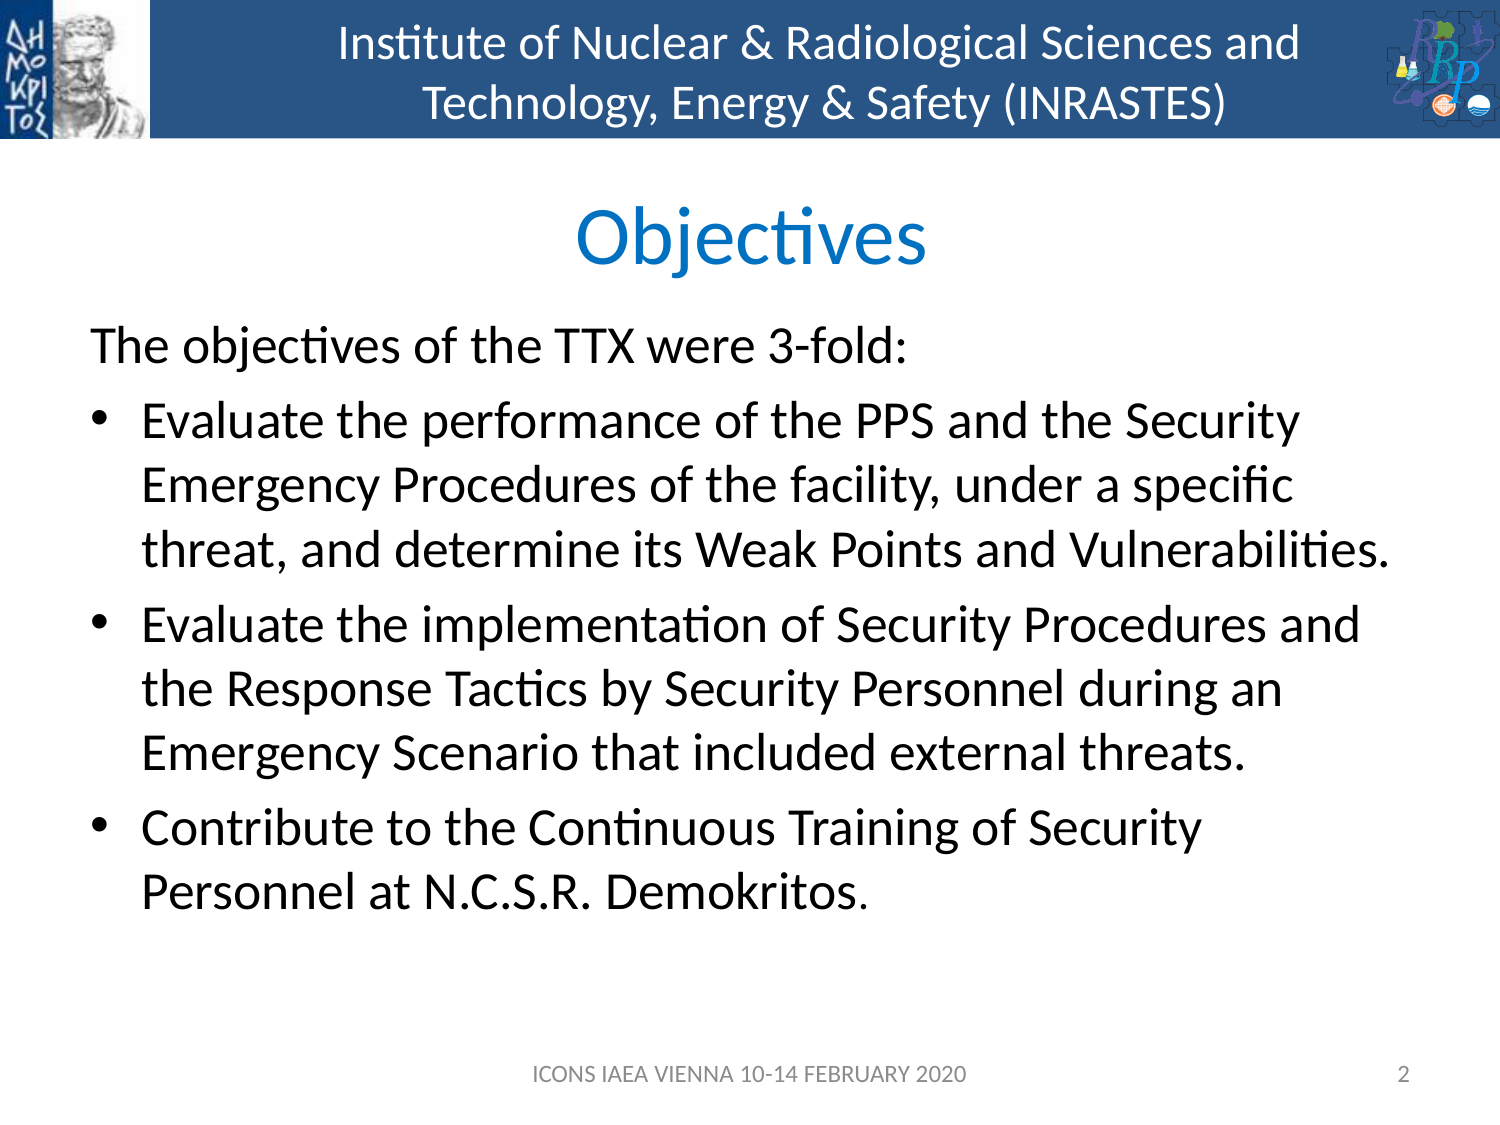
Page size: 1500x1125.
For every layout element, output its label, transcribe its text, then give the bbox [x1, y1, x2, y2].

picture [1387, 11, 1500, 127]
picture [0, 0, 150, 139]
list The objectives of the TTX were 3-fold: Evaluate the performance of the PPS and the Security Emergency Procedures of the facility, under a specific threat, and determine its Weak Points and Vulnerabilities. Evaluate the implementation of Security Procedures and the Response Tactics by Security Personnel during an Emergency Scenario that included external threats. Contribute to the Continuous Training of Security Personnel at N.C.S.R. Demokritos. [75, 302, 1425, 982]
title Objectives [76, 137, 1427, 325]
footer ICONS IAEA VIENNA 10-14 FEBRUARY 2020 [512, 1042, 988, 1103]
slide_number 2 [1074, 1042, 1425, 1103]
